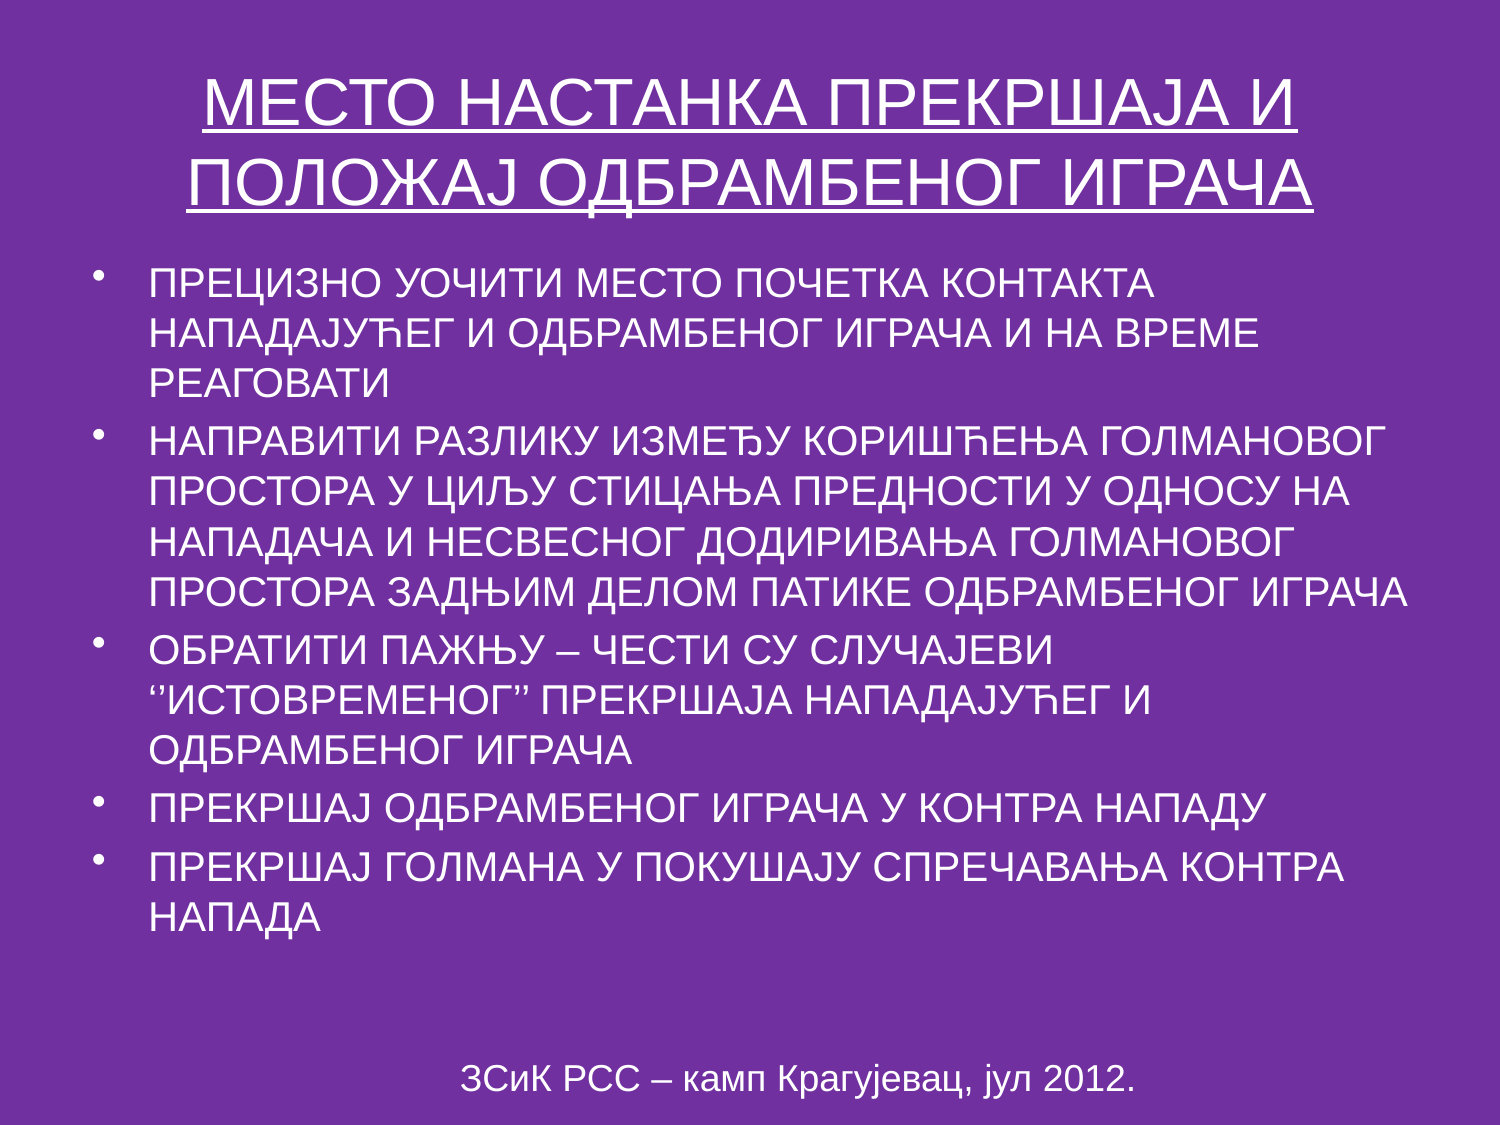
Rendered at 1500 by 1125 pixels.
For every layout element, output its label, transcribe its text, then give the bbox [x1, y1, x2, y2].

title МЕСТО НАСТАНКА ПРЕКРШАЈА И ПОЛОЖАЈ ОДБРАМБЕНОГ ИГРАЧА [74, 44, 1426, 233]
list ПРЕЦИЗНО УОЧИТИ МЕСТО ПОЧЕТКА КОНТАКТА НАПАДАЈУЋЕГ И ОДБРАМБЕНОГ ИГРАЧА И НА ВРЕМЕ РЕАГОВАТИ НАПРАВИТИ РАЗЛИКУ ИЗМЕЂУ КОРИШЋЕЊА ГОЛМАНОВОГ ПРОСТОРА У ЦИЉУ СТИЦАЊА ПРЕДНОСТИ У ОДНОСУ НА НАПАДАЧА И НЕСВЕСНОГ ДОДИРИВАЊА ГОЛМАНОВОГ ПРОСТОРА ЗАДЊИМ ДЕЛОМ ПАТИКЕ ОДБРАМБЕНОГ ИГРАЧА ОБРАТИТИ ПАЖЊУ – ЧЕСТИ СУ СЛУЧАЈЕВИ ‘’ИСТОВРЕМЕНОГ’’ ПРЕКРШАЈА НАПАДАЈУЋЕГ И ОДБРАМБЕНОГ ИГРАЧА ПРЕКРШАЈ ОДБРАМБЕНОГ ИГРАЧА У КОНТРА НАПАДУ ПРЕКРШАЈ ГОЛМАНА У ПОКУШАЈУ СПРЕЧАВАЊА КОНТРА НАПАДА [76, 219, 1428, 870]
text_box ЗСиК РСС – камп Крагујевац, јул 2012. [445, 1046, 1153, 1107]
